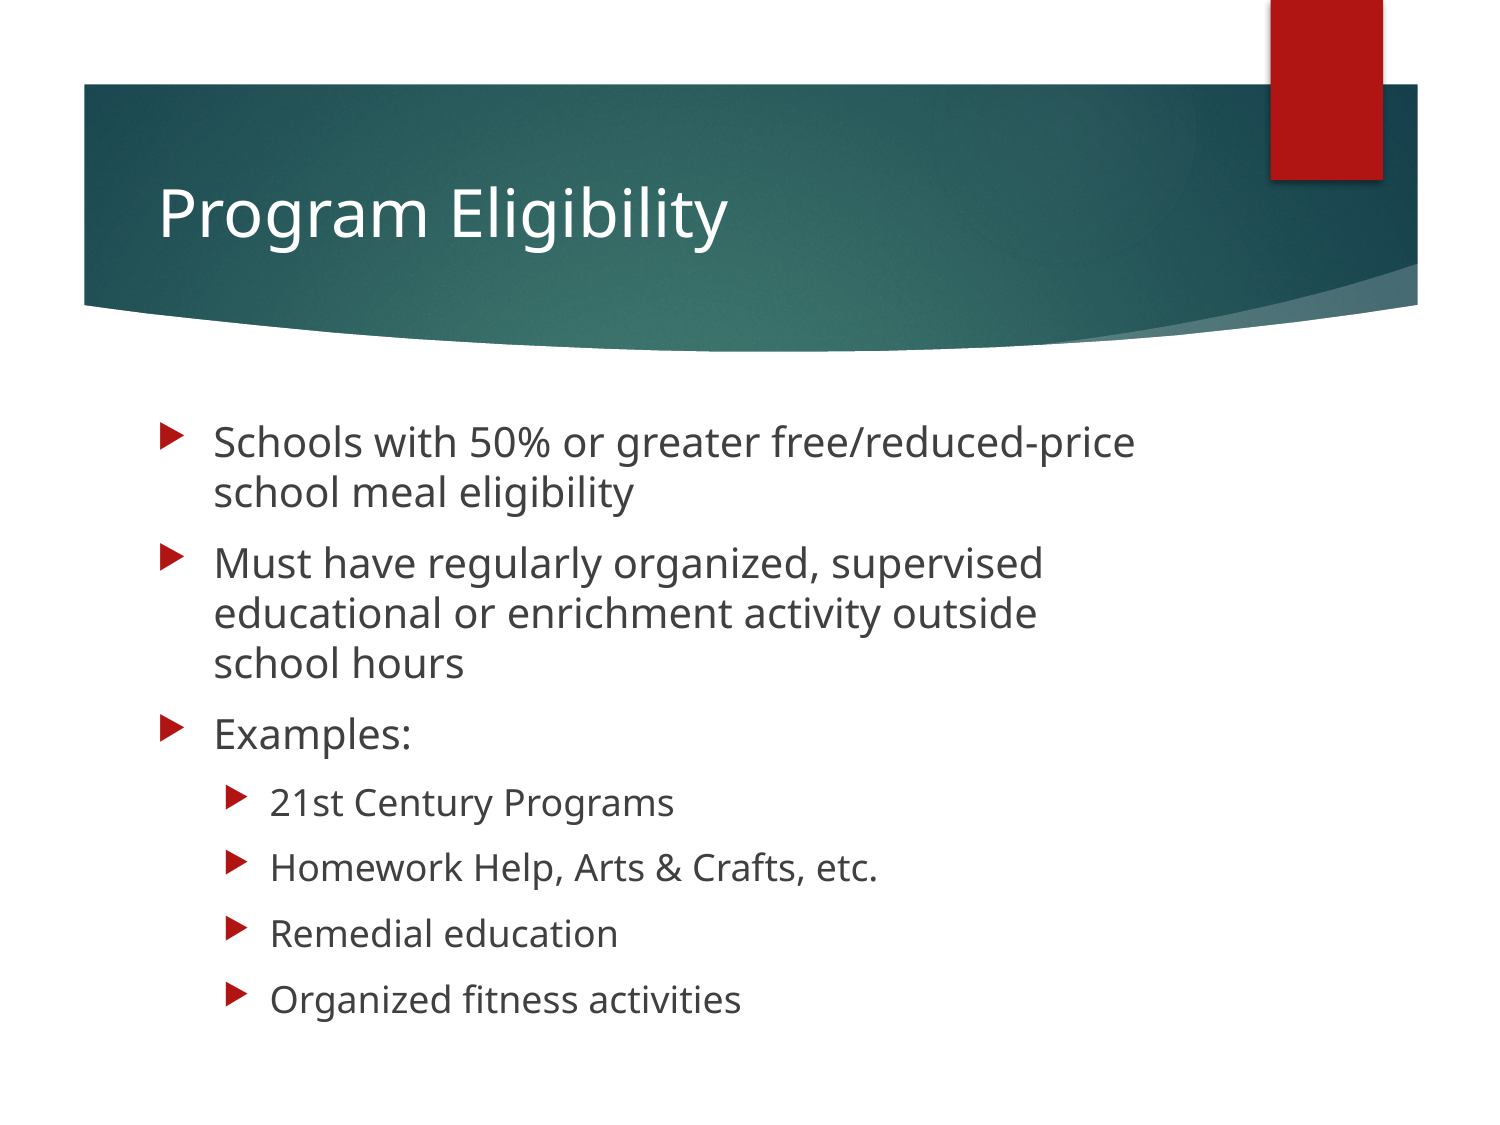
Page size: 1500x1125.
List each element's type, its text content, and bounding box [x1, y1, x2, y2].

list Schools with 50% or greater free/reduced-price school meal eligibility Must have regularly organized, supervised educational or enrichment activity outside school hours Examples: 21st Century Programs Homework Help, Arts & Crafts, etc. Remedial education Organized fitness activities [142, 408, 1183, 988]
title Program Eligibility [142, 152, 1183, 269]
